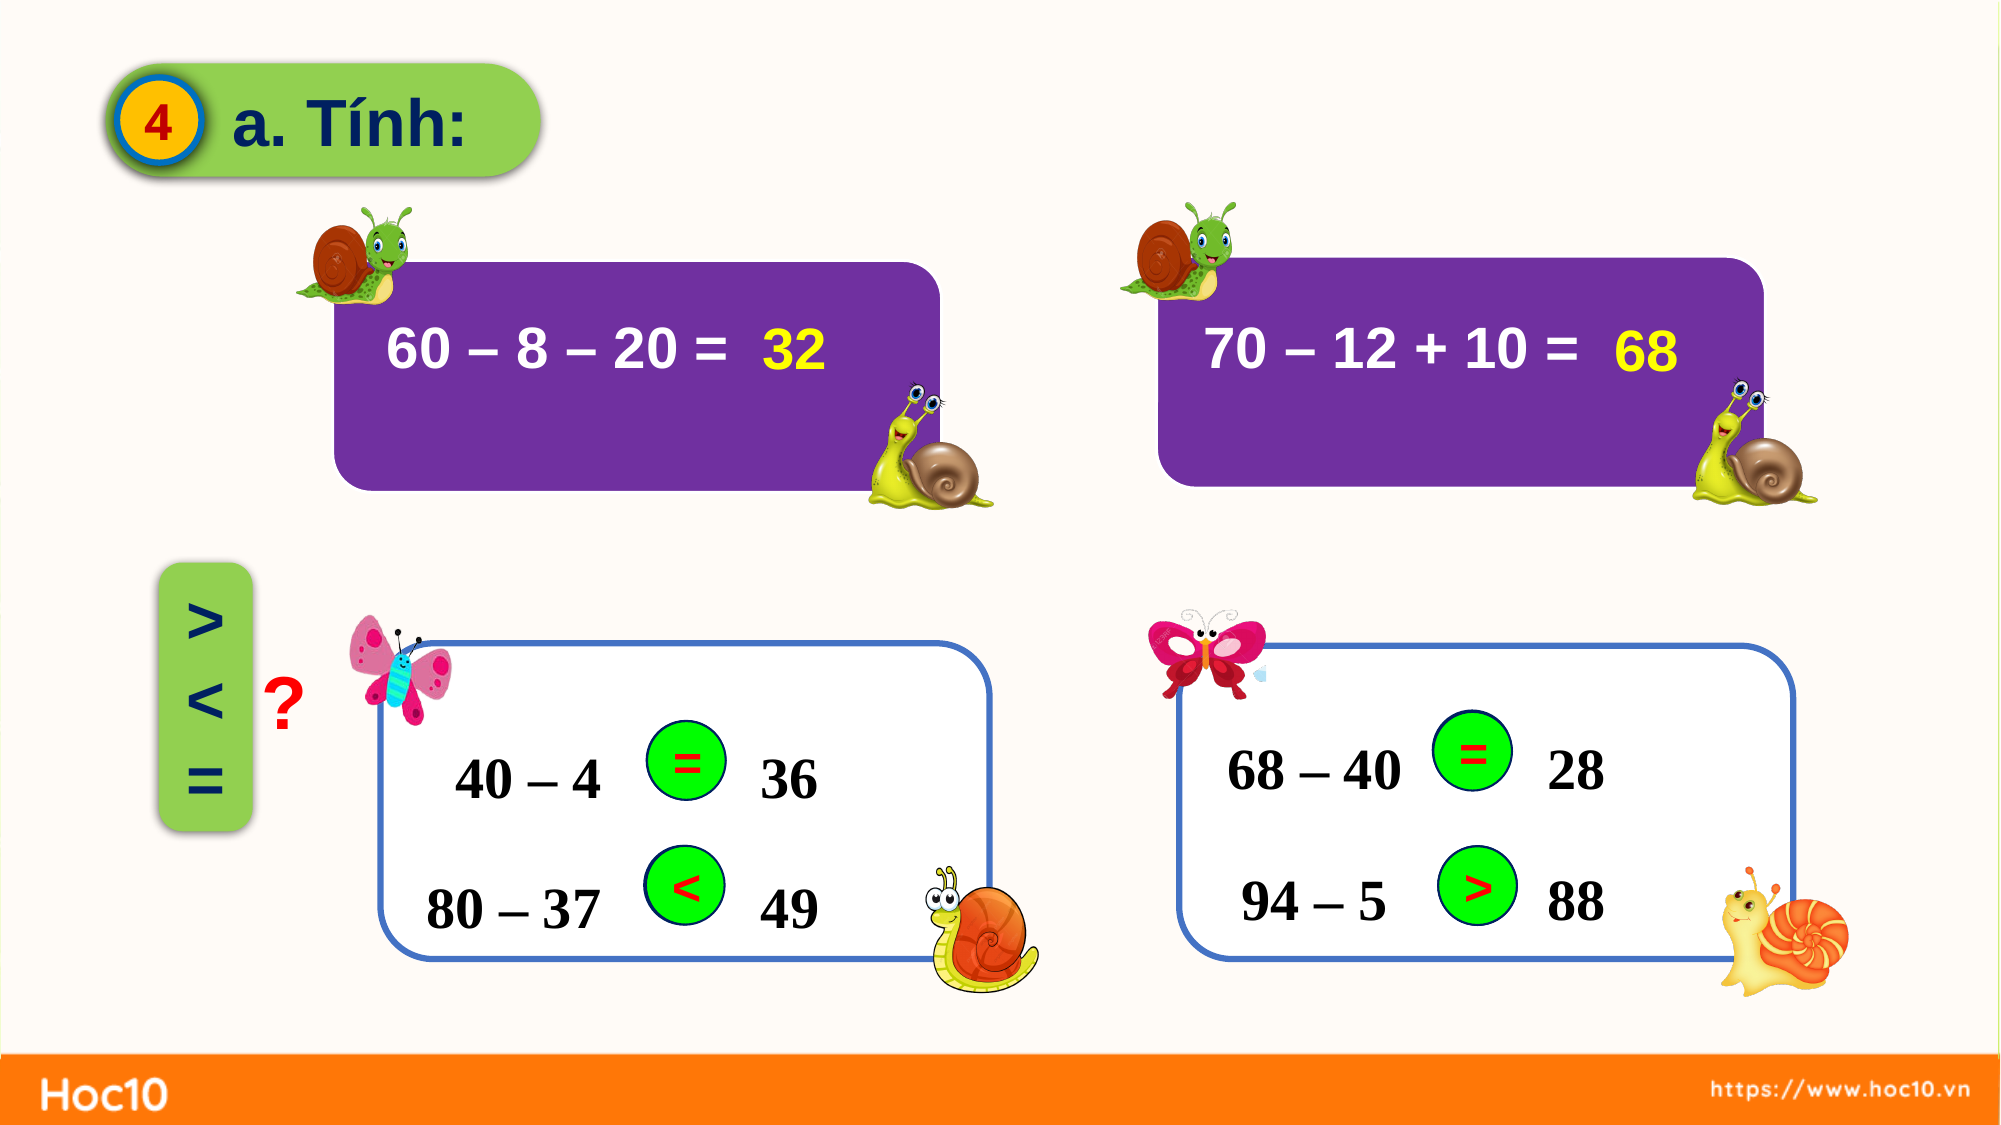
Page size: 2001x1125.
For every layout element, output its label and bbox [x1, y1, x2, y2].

text_box [1120, 202, 1824, 517]
text_box [1146, 605, 1860, 1003]
picture [0, 0, 2001, 1125]
text_box [296, 207, 1000, 521]
text_box [338, 608, 1040, 1001]
text_box [158, 562, 326, 832]
text_box [105, 63, 541, 177]
